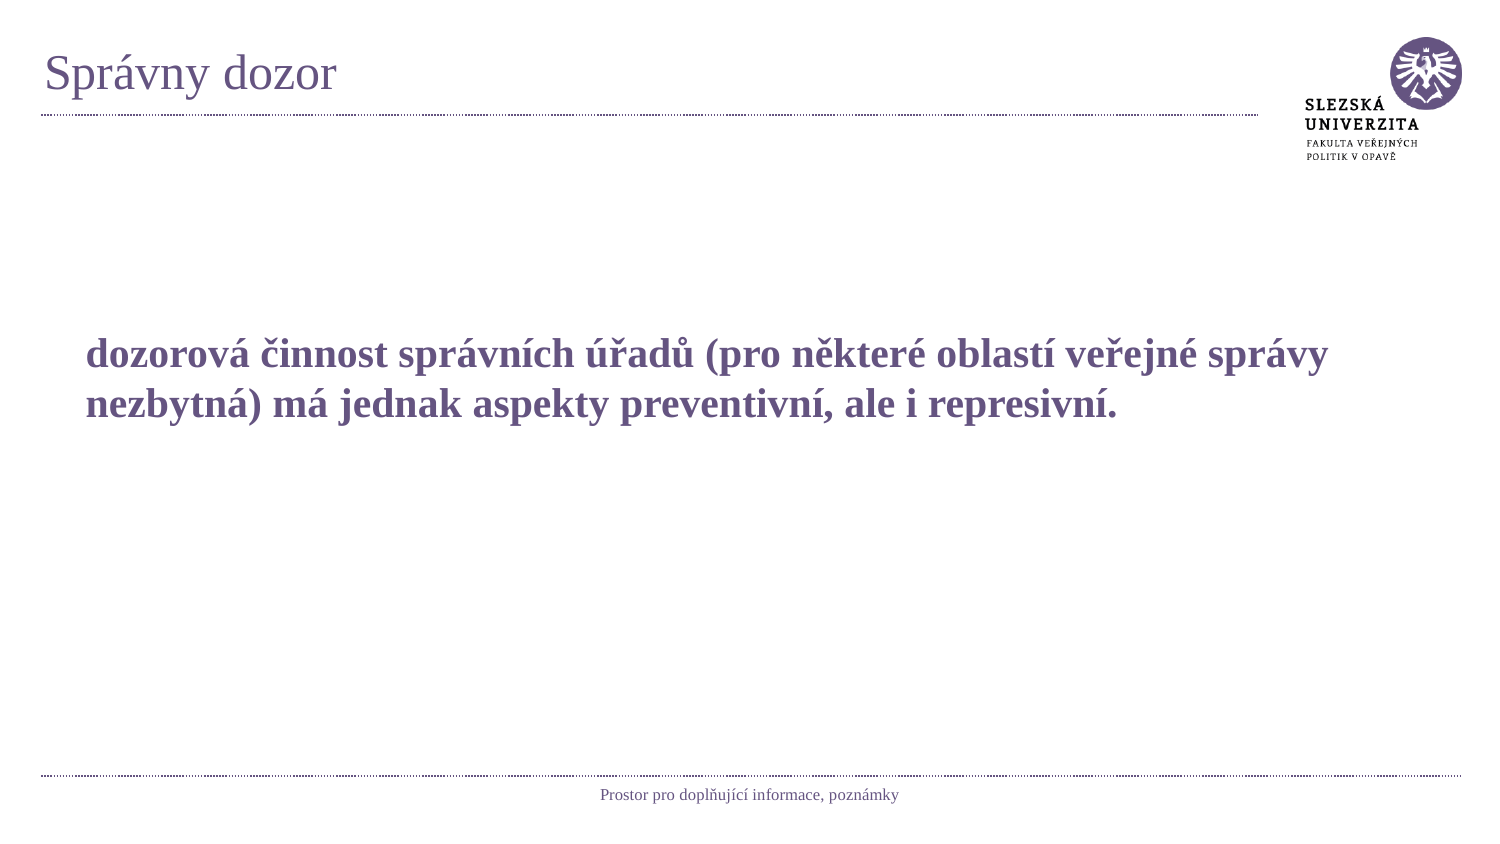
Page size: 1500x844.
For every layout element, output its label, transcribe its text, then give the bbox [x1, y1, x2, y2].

title Správny dozor [29, 32, 668, 116]
picture [1305, 37, 1462, 160]
text_box Prostor pro doplňující informace, poznámky [442, 776, 1058, 811]
list dozorová činnost správních úřadů (pro některé oblastí veřejné správy nezbytná) má jednak aspekty preventivní, ale i represivní. [70, 167, 1430, 676]
